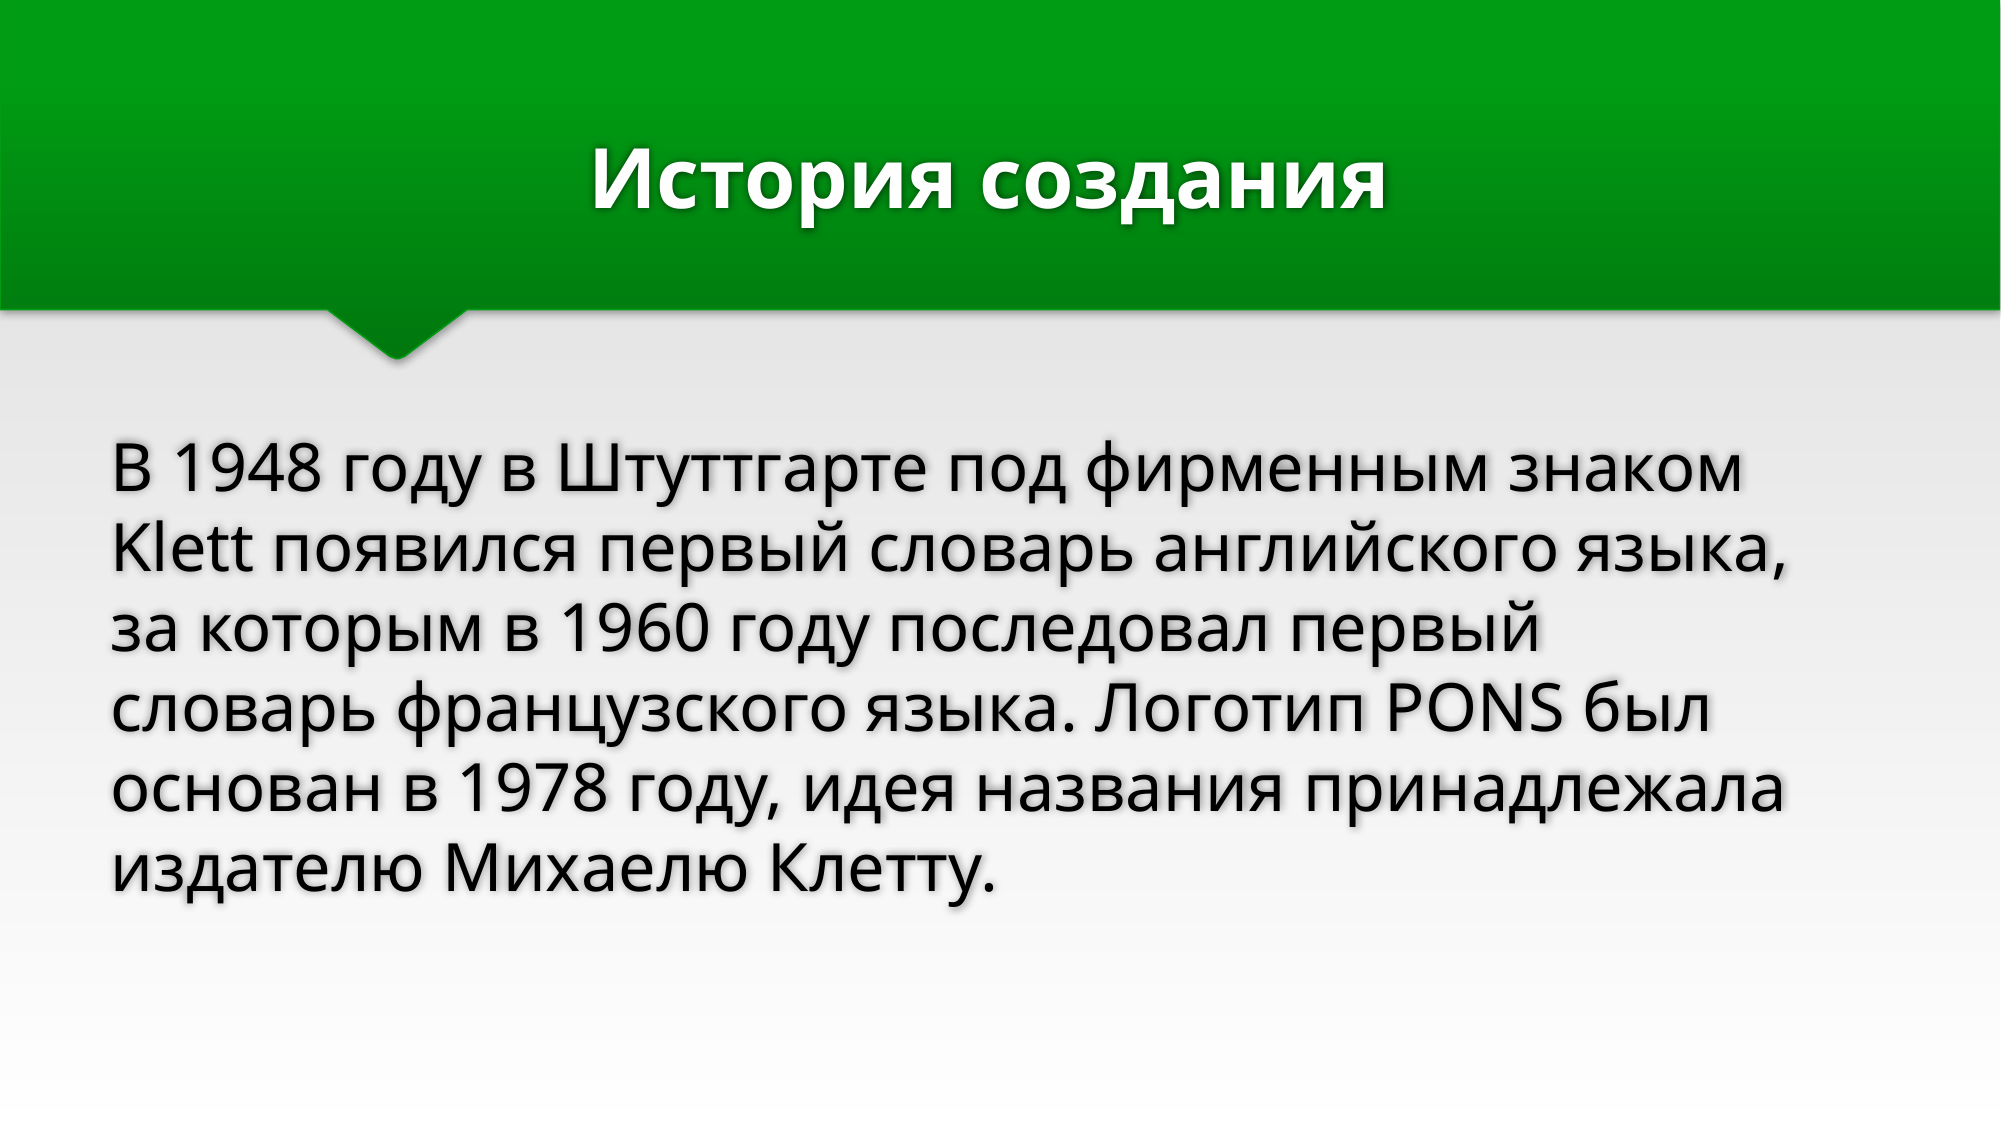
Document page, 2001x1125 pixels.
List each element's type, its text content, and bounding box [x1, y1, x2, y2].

title История создания [132, 73, 1868, 233]
list В 1948 году в Штуттгарте под фирменным знаком Klett появился первый словарь английского языка, за которым в 1960 году последовал первый словарь французского языка. Логотип PONS был основан в 1978 году, идея названия принадлежала издателю Михаелю Клетту. [95, 325, 1828, 1004]
